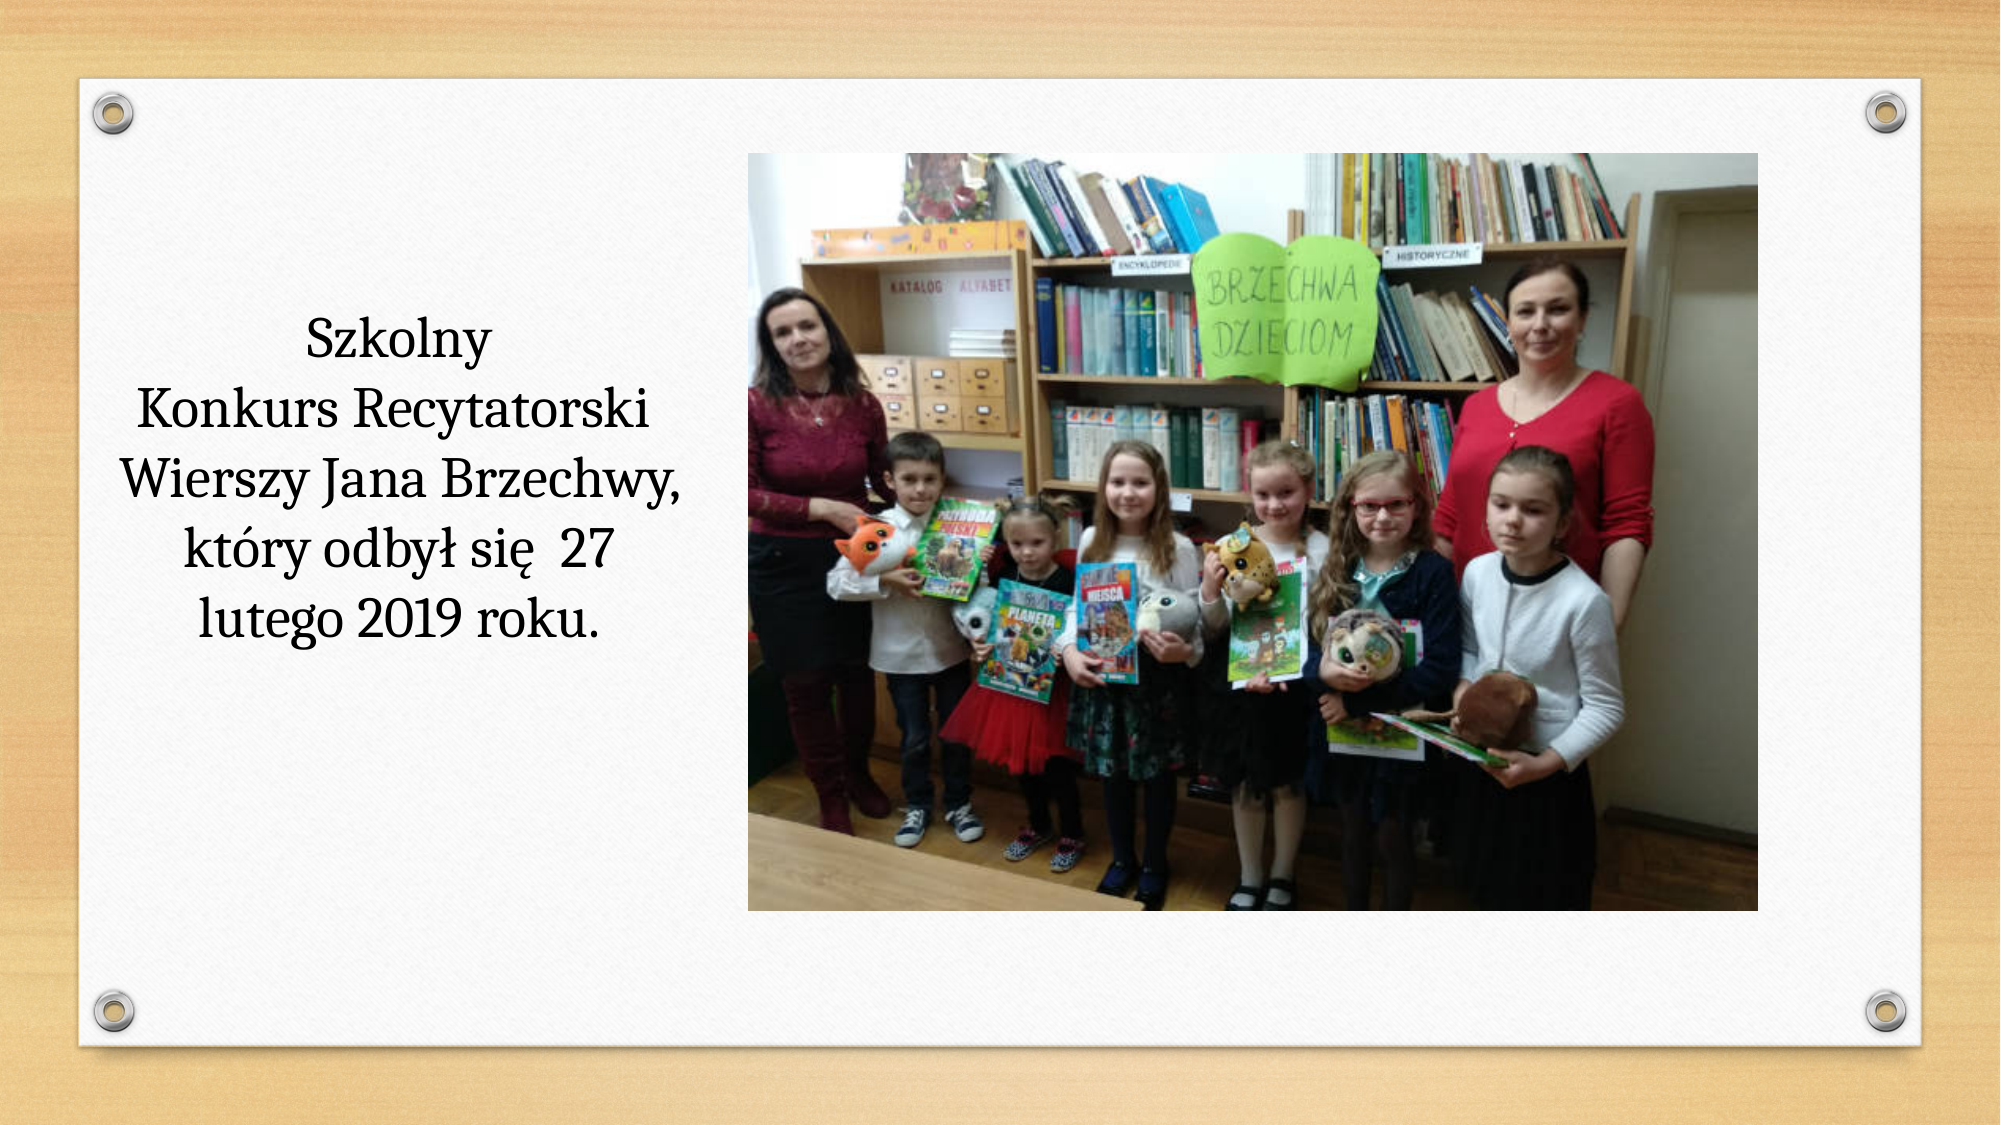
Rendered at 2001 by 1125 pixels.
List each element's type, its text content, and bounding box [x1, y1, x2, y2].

text_box Szkolny Konkurs Recytatorski Wierszy Jana Brzechwy, który odbył się 27 lutego 2019 roku.​ [100, 291, 699, 657]
picture [0, 0, 2001, 1125]
